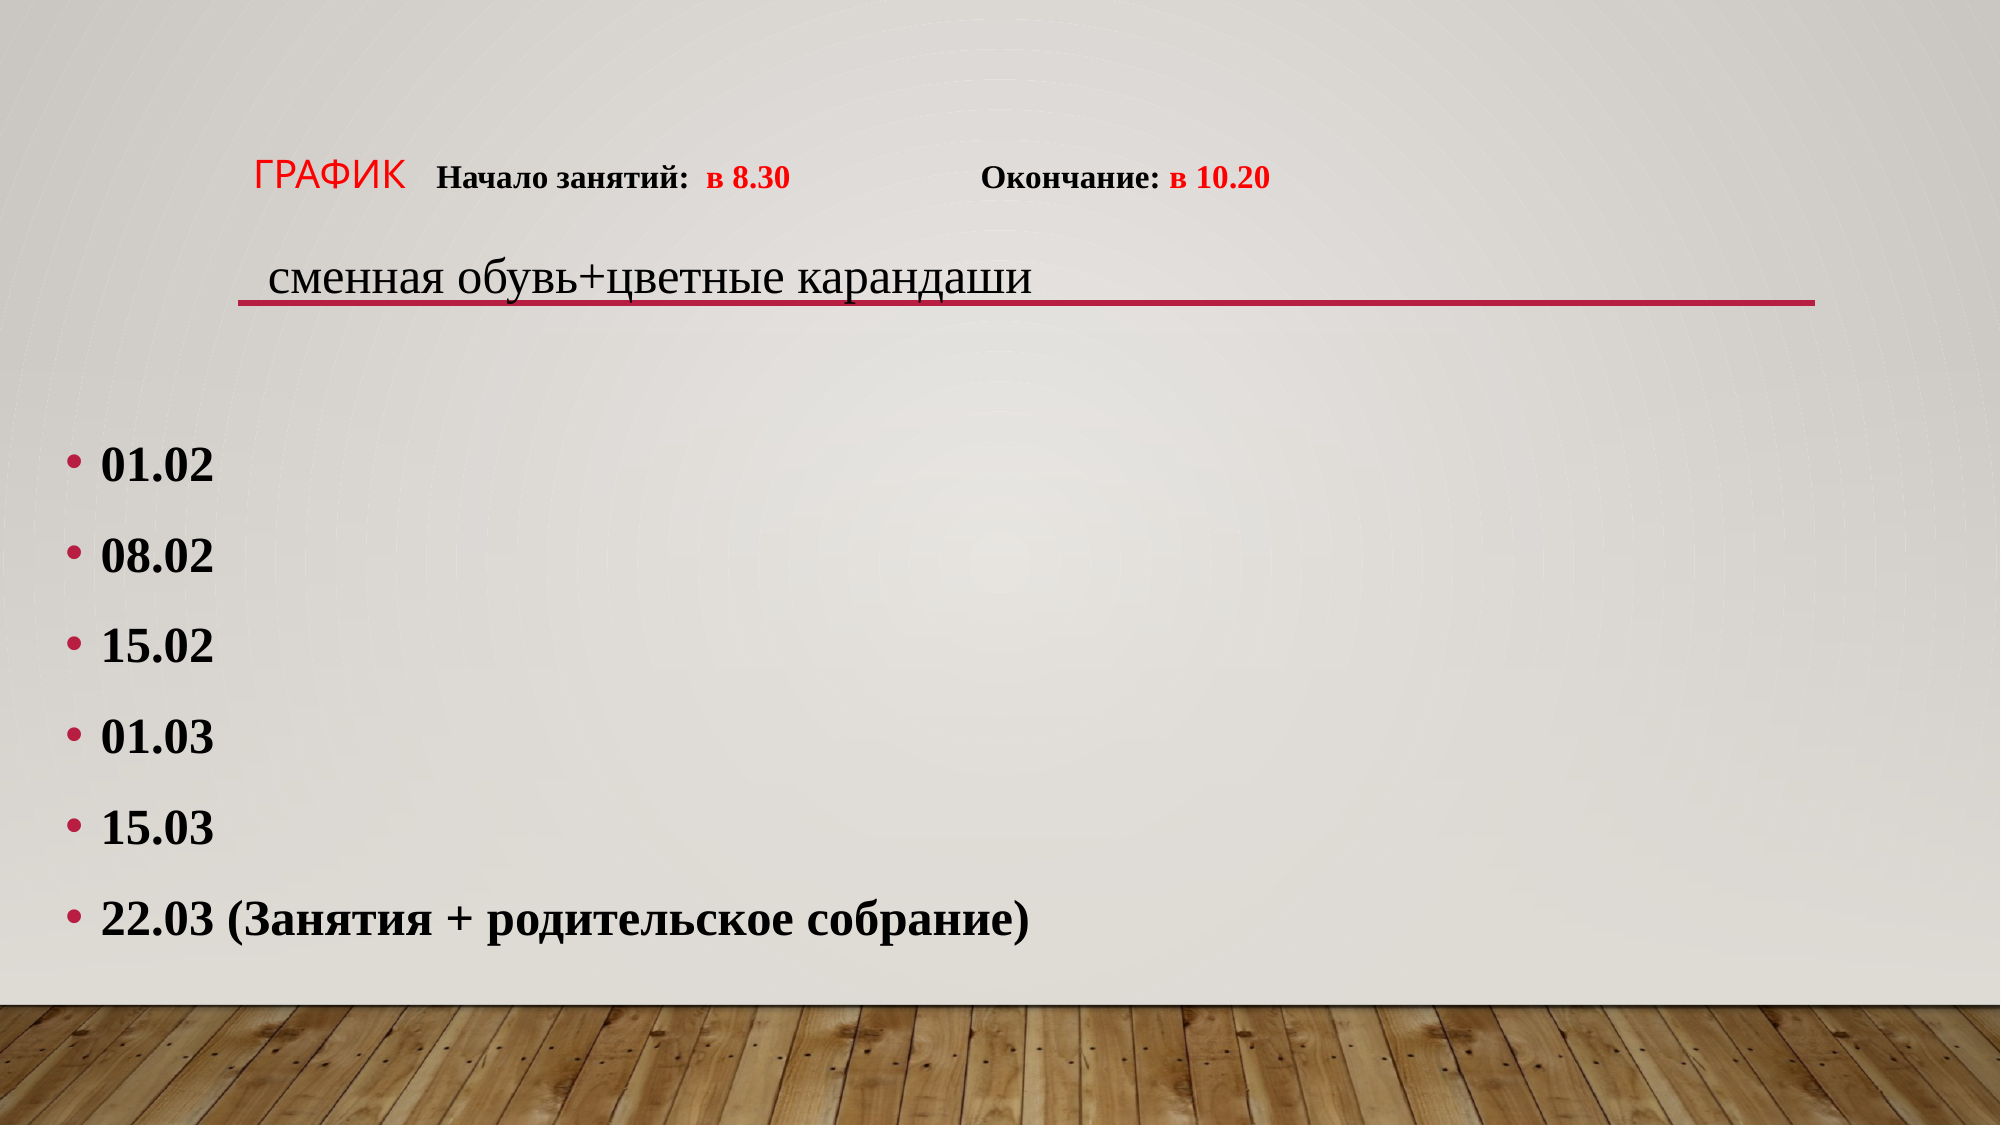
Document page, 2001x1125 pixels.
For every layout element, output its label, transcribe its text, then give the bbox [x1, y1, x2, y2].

title График Начало занятий: в 8.30 Окончание: в 10.20 [238, 131, 1814, 218]
list сменная обувь+цветные карандаши 01.02 08.02 15.02 01.03 15.03 22.03 (Занятия + родительское собрание) [50, 218, 1882, 959]
picture [0, 1005, 2000, 1125]
